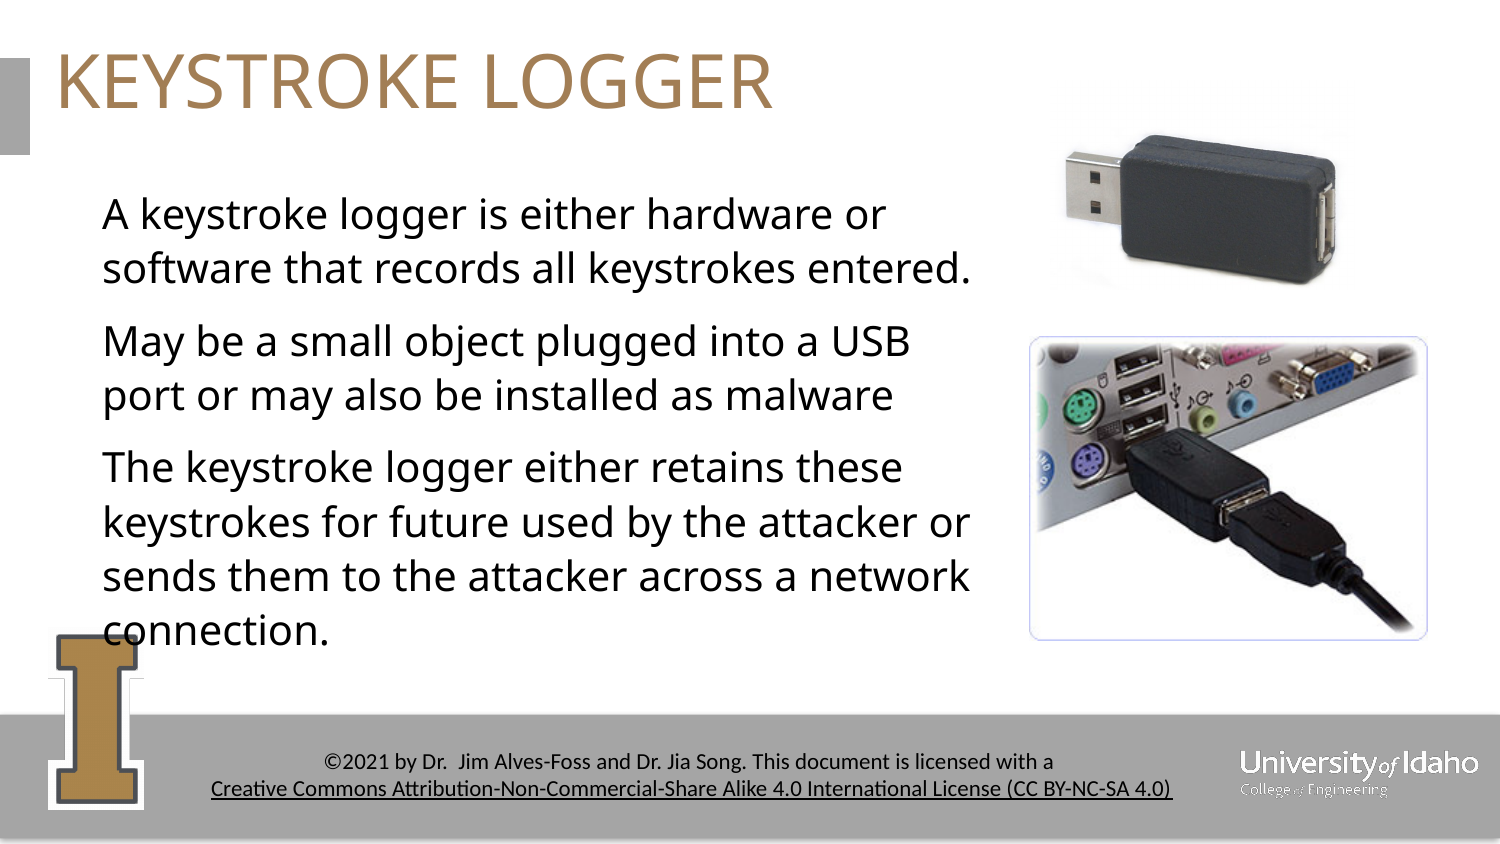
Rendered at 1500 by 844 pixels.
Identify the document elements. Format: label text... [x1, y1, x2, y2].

picture [1049, 80, 1355, 291]
title KEYSTROKE LOGGER [54, 33, 1405, 128]
picture [48, 627, 144, 810]
list A keystroke logger is either hardware or software that records all keystrokes entered. May be a small object plugged into a USB port or may also be installed as malware The keystroke logger either retains these keystrokes for future used by the attacker or sends them to the attacker across a network connection. [102, 183, 983, 726]
picture [1118, 658, 1500, 844]
picture [1028, 336, 1428, 642]
